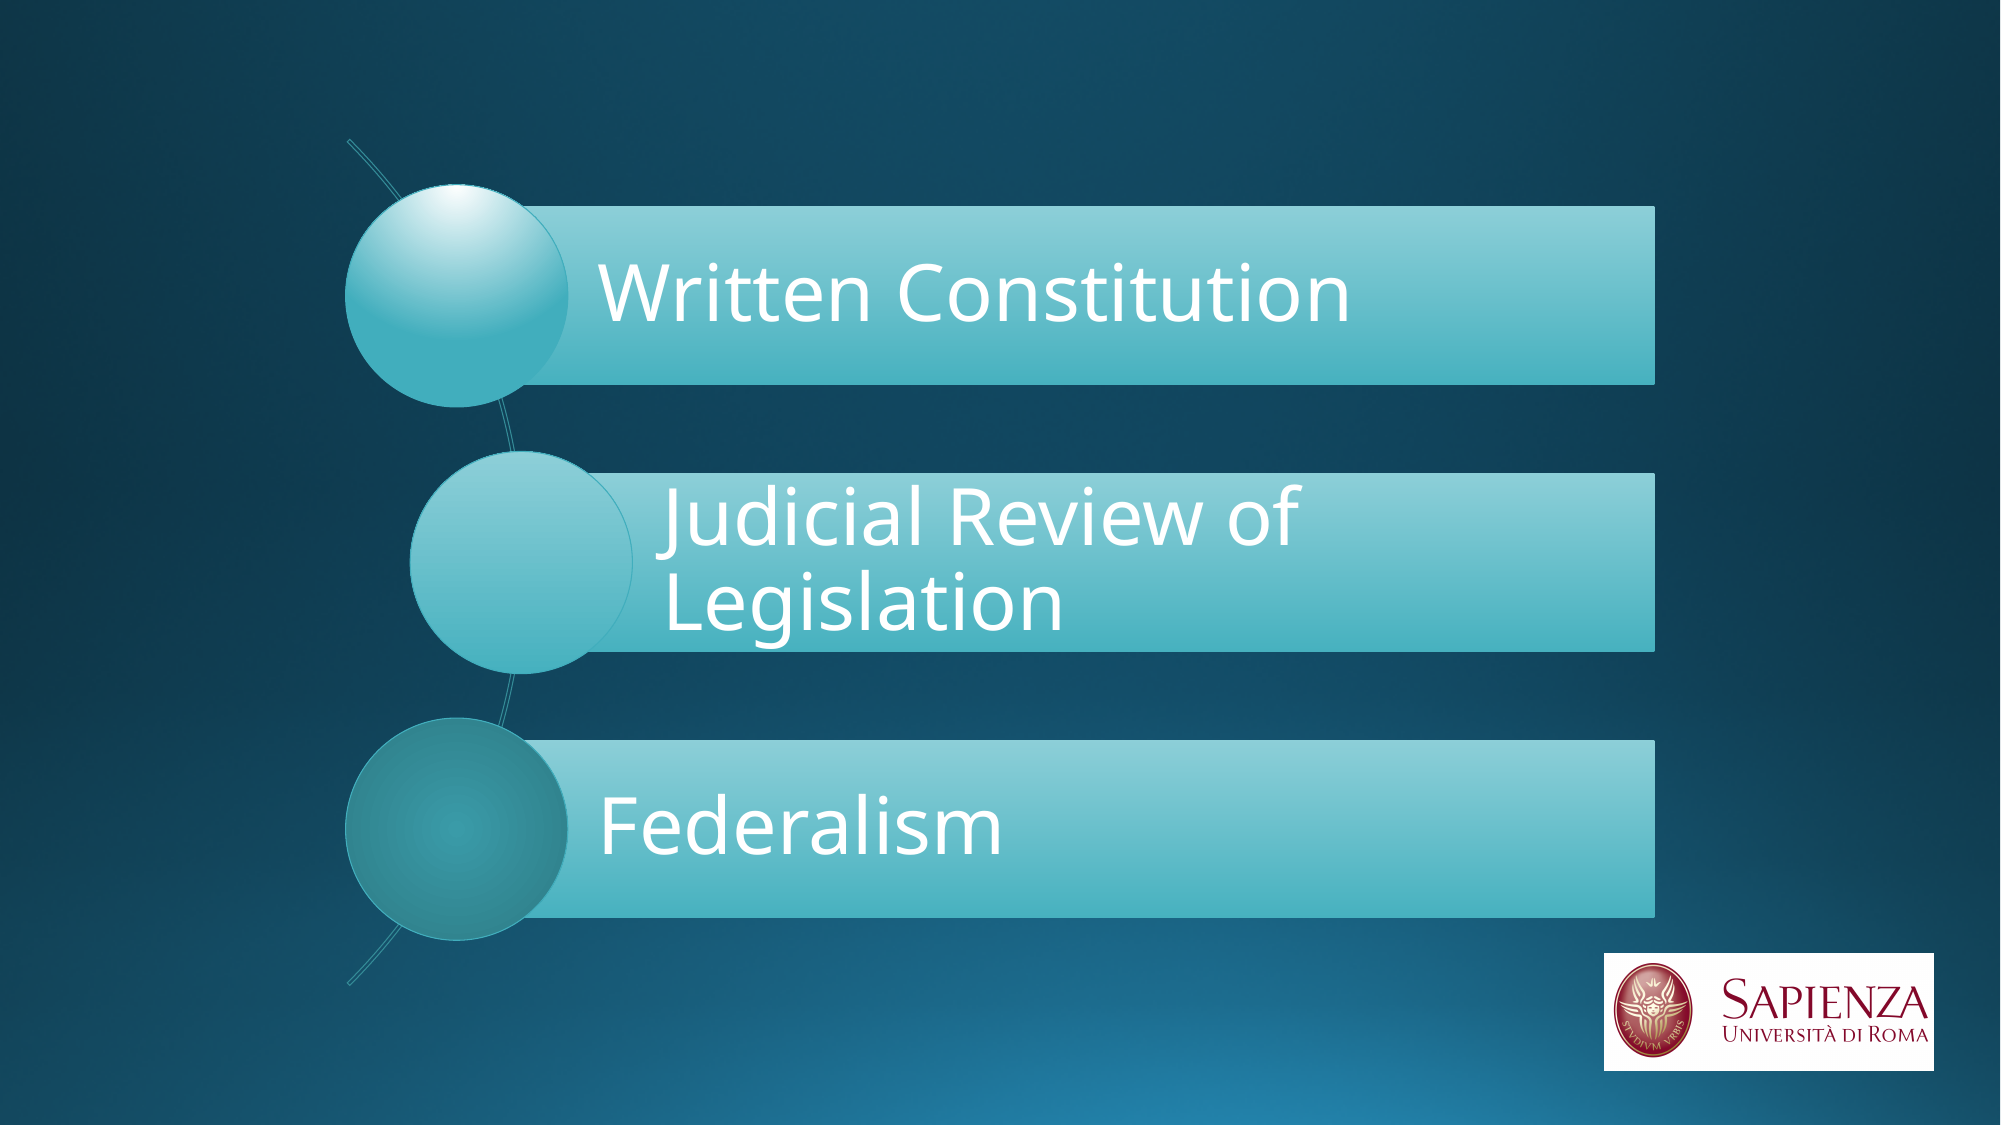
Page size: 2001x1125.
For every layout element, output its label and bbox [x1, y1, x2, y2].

text_box [333, 117, 1667, 1007]
picture [0, 0, 2001, 1125]
